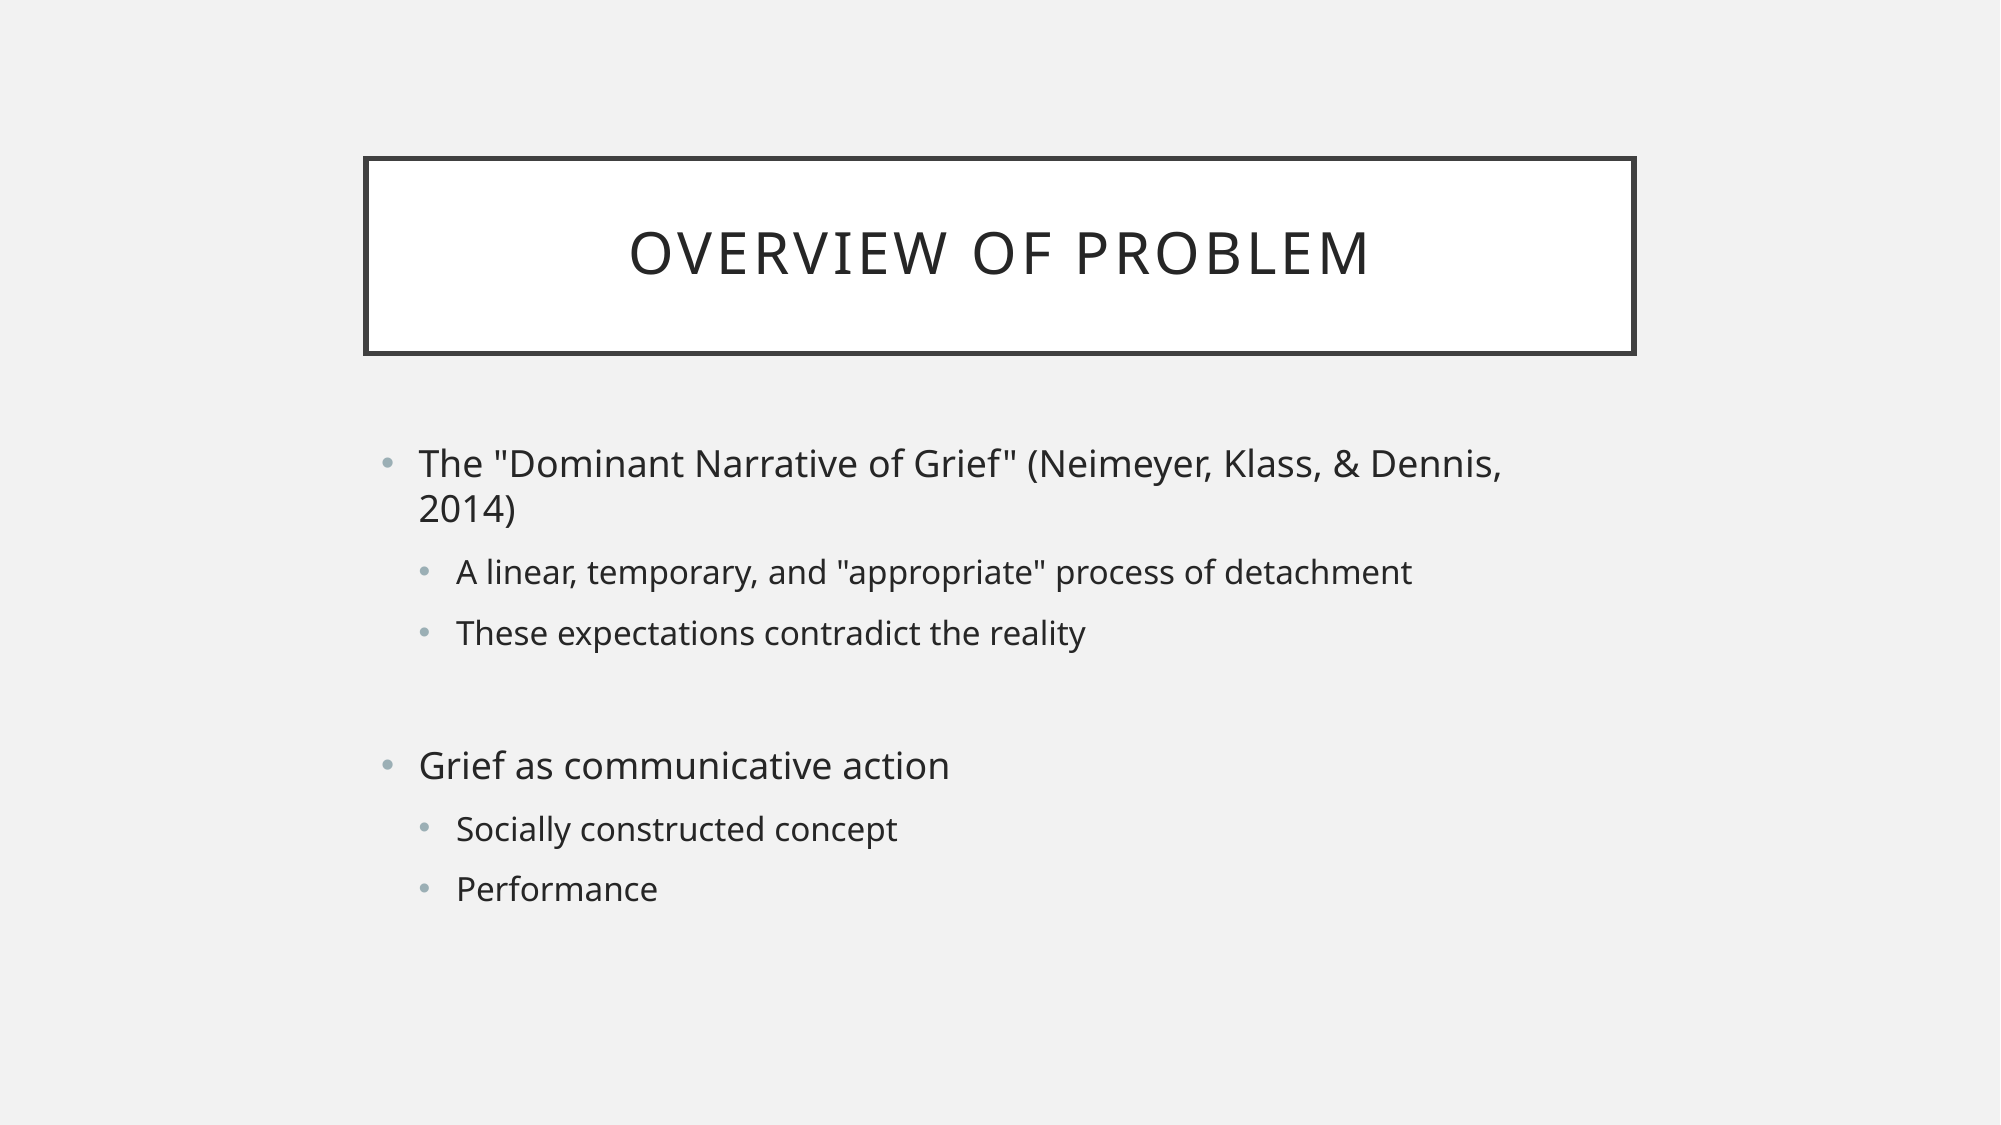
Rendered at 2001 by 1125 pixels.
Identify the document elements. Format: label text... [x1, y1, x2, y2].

list The "Dominant Narrative of Grief" (Neimeyer, Klass, & Dennis, 2014) A linear, temporary, and "appropriate" process of detachment These expectations contradict the reality Grief as communicative action Socially constructed concept Performance [366, 432, 1634, 942]
title Overview of problem [363, 156, 1637, 356]
